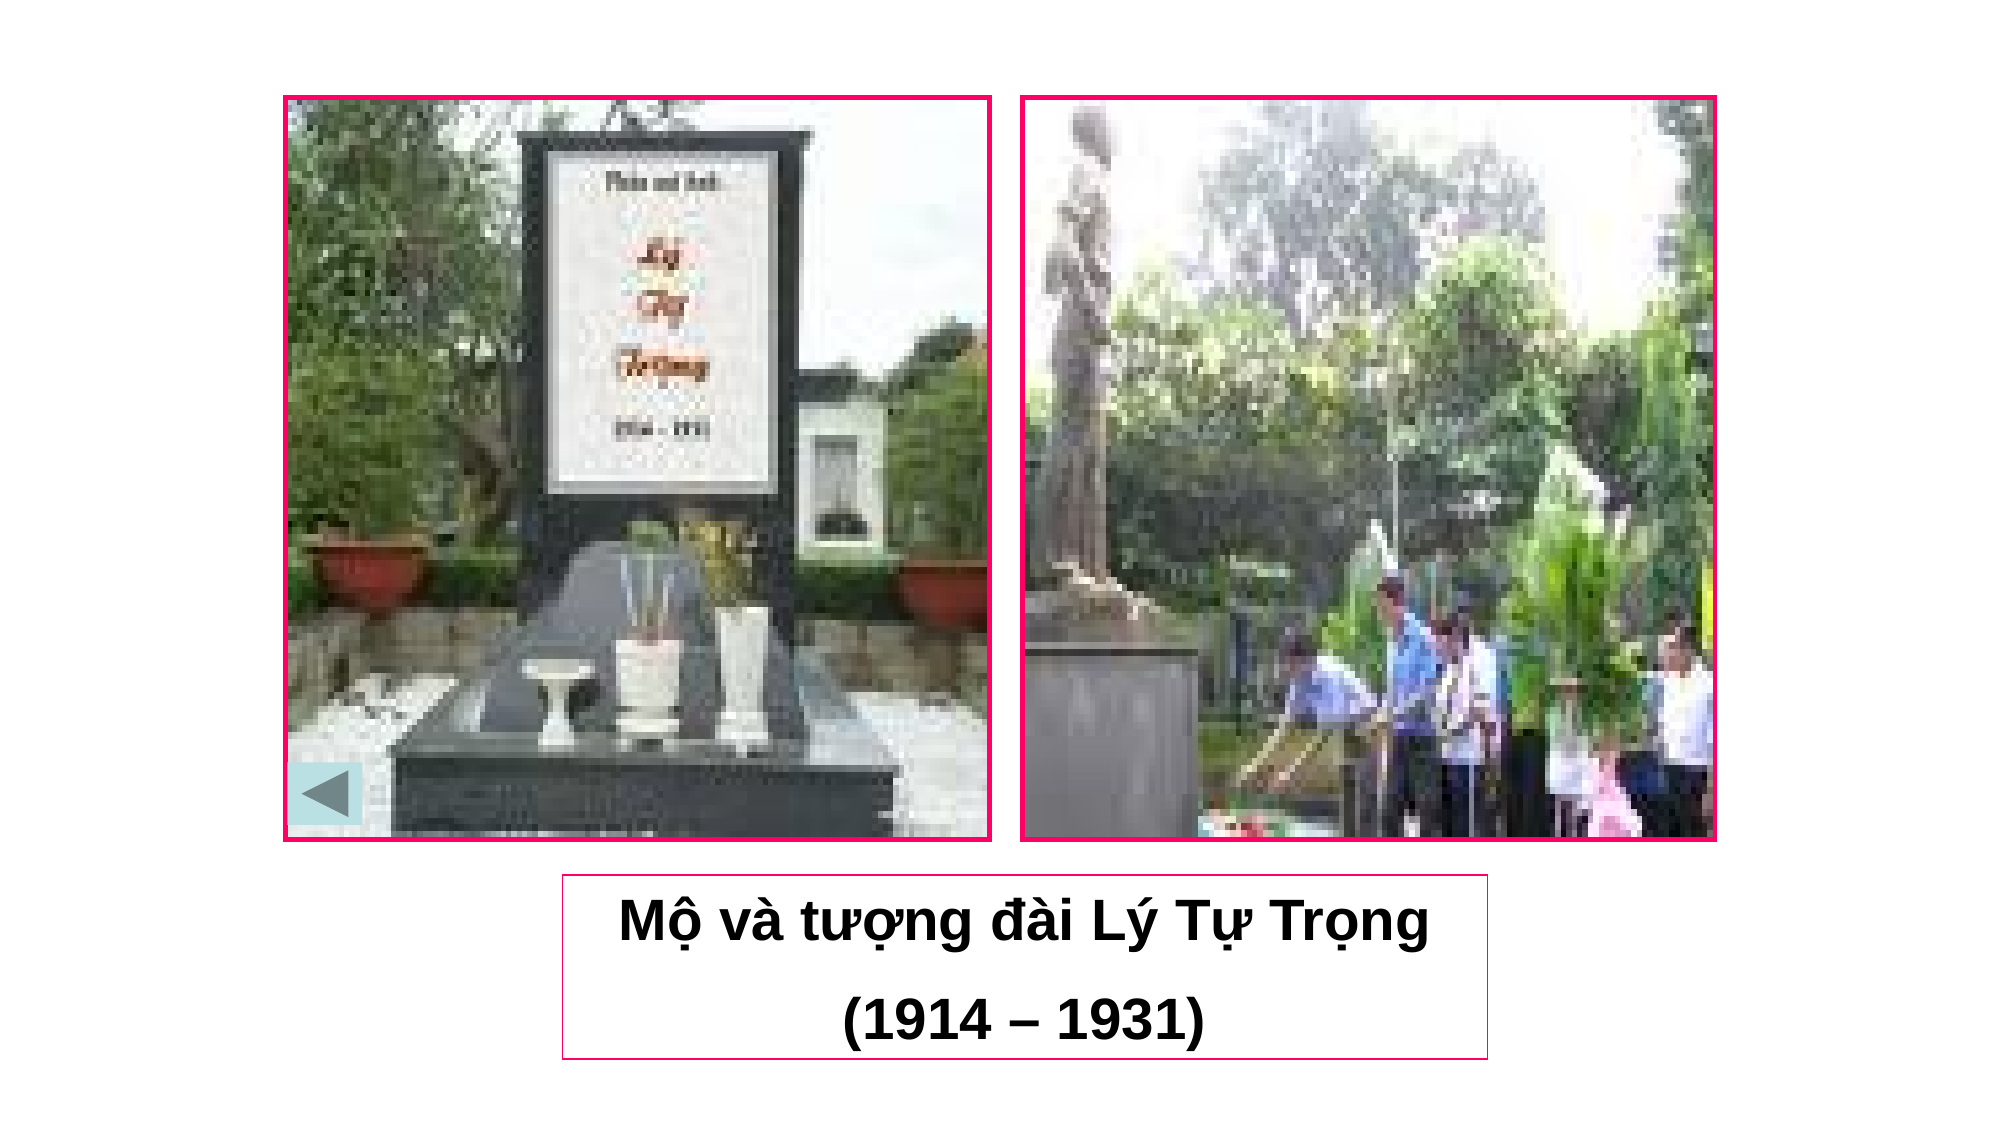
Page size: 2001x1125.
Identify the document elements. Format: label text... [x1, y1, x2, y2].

picture [1024, 99, 1713, 838]
picture [287, 99, 988, 838]
text_box Mộ và tượng đài Lý Tự Trọng (1914 – 1931) [562, 874, 1488, 1059]
